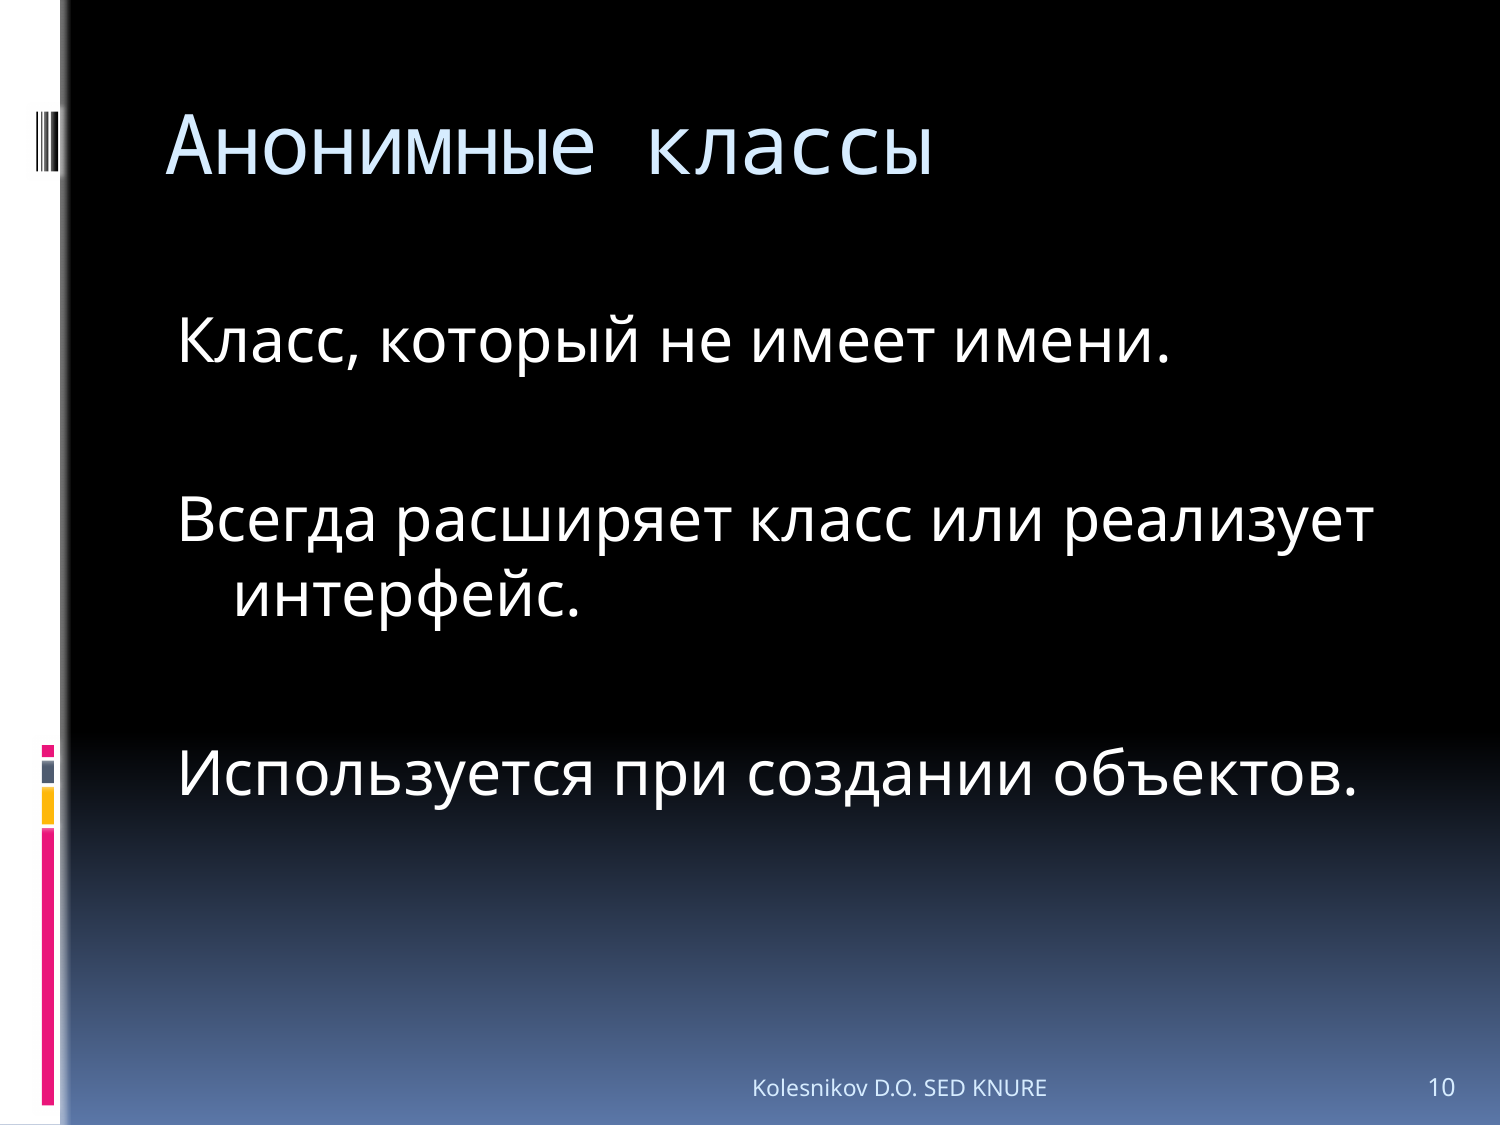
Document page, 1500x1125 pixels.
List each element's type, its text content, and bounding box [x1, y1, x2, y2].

slide_number 10 [1412, 1052, 1488, 1113]
footer Kolesnikov D.O. SED KNURE [150, 1052, 1063, 1113]
title Анонимные классы [150, 83, 1425, 234]
list Класс, который не имеет имени. Всегда расширяет класс или реализует интерфейс. Используется при создании объектов. [150, 292, 1425, 1043]
